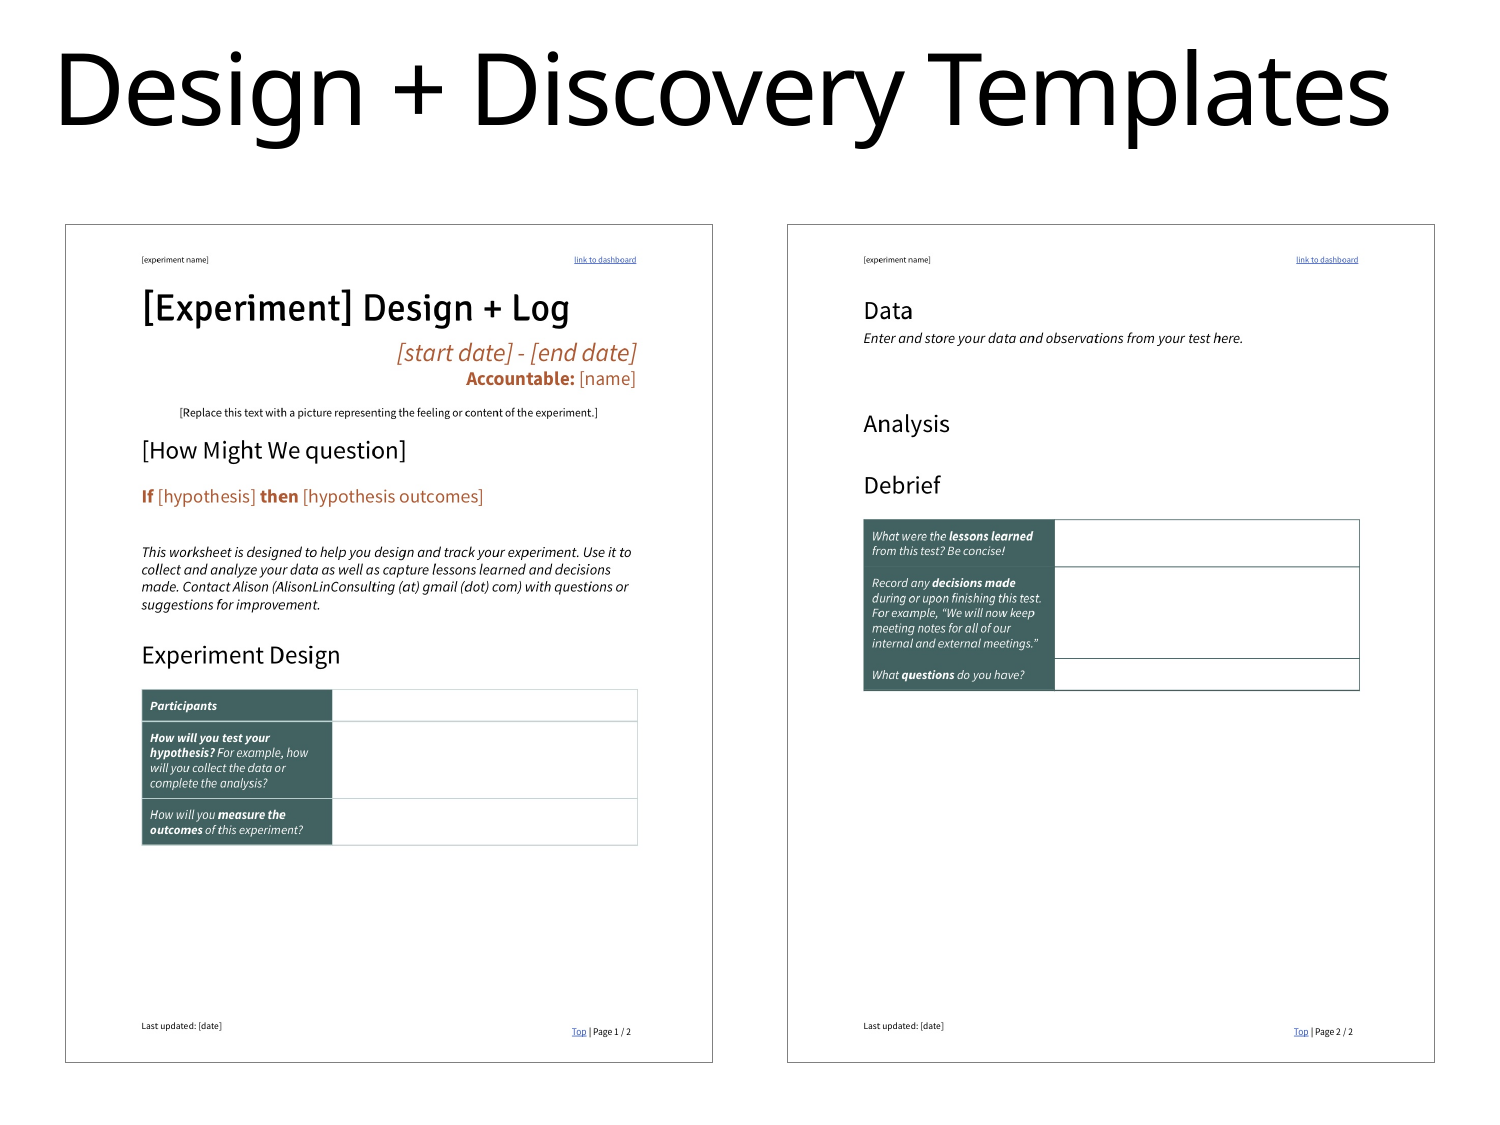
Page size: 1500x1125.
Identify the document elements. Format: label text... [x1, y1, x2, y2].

title Design + Discovery Templates [37, 37, 1463, 225]
picture [65, 224, 713, 1063]
picture [787, 224, 1435, 1063]
